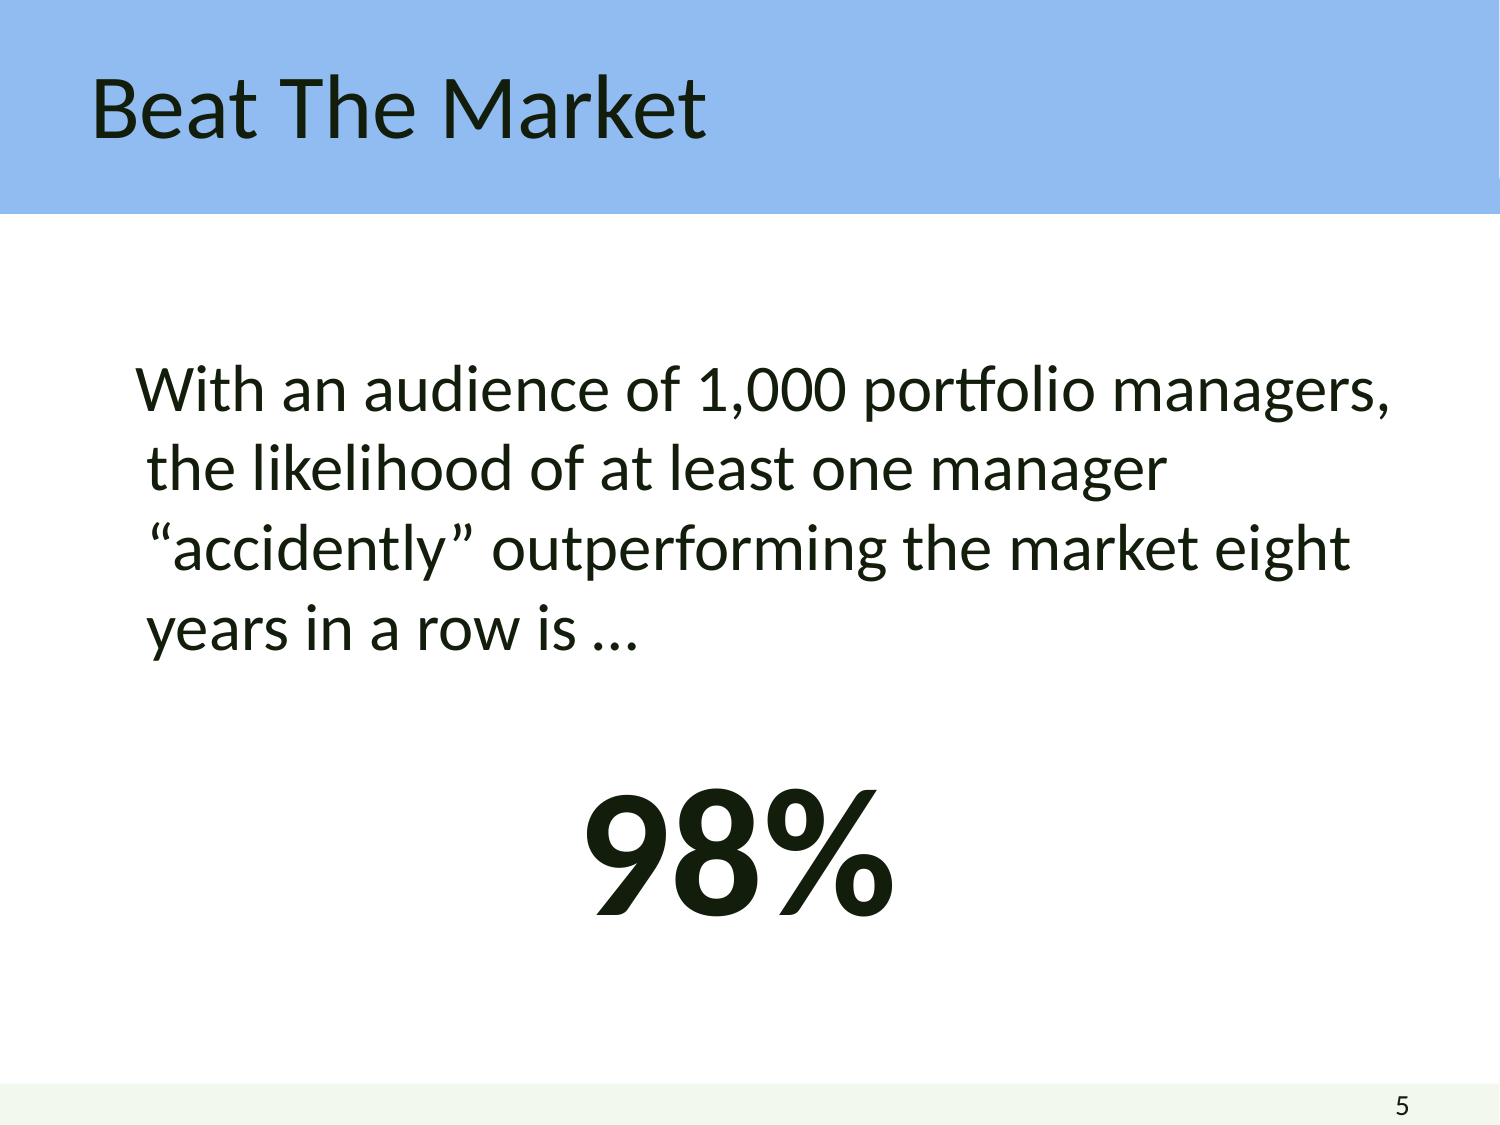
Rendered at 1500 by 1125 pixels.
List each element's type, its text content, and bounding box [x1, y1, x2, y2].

list With an audience of 1,000 portfolio managers, the likelihood of at least one manager “accidently” outperforming the market eight years in a row is … [74, 243, 1436, 1000]
slide_number 5 [1074, 1078, 1426, 1125]
title Beat The Market [74, 42, 1436, 162]
text_box 98% [562, 724, 913, 960]
